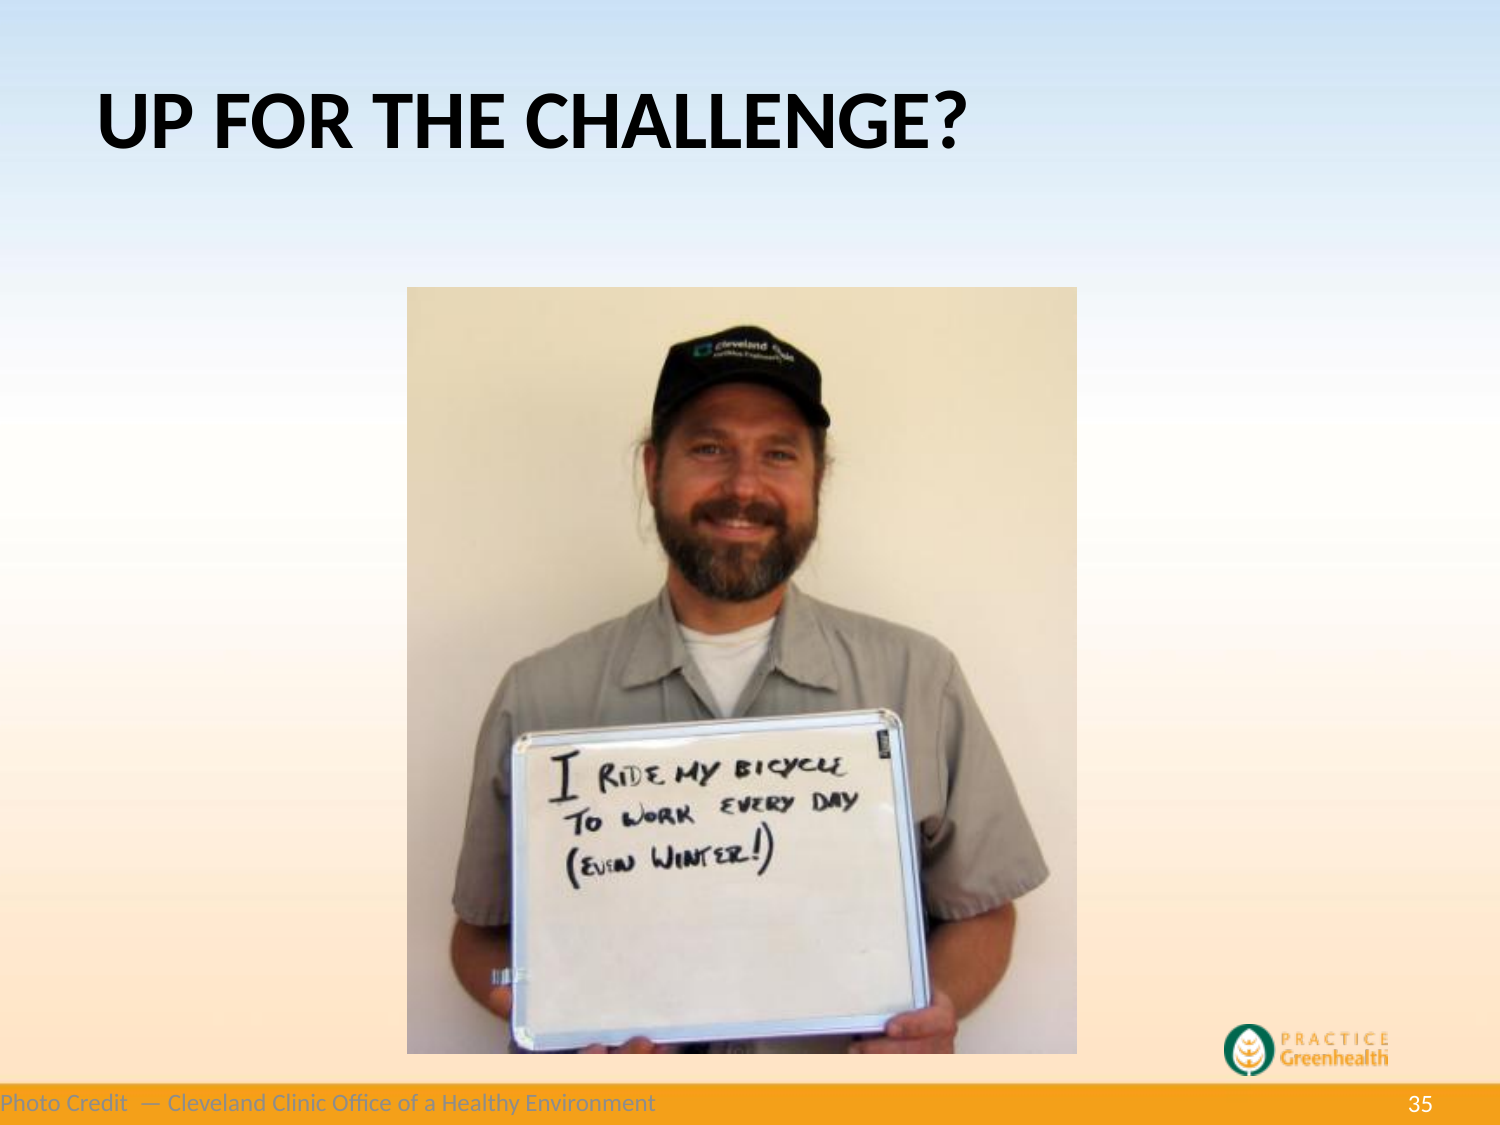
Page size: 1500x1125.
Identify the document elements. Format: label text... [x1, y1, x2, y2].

picture [0, 0, 1500, 1125]
text_box Photo Credit — Cleveland Clinic Office of a Healthy Environment [0, 1074, 838, 1125]
text_box 35 [1098, 1078, 1449, 1125]
title Up for the challenge? [80, 57, 1424, 282]
